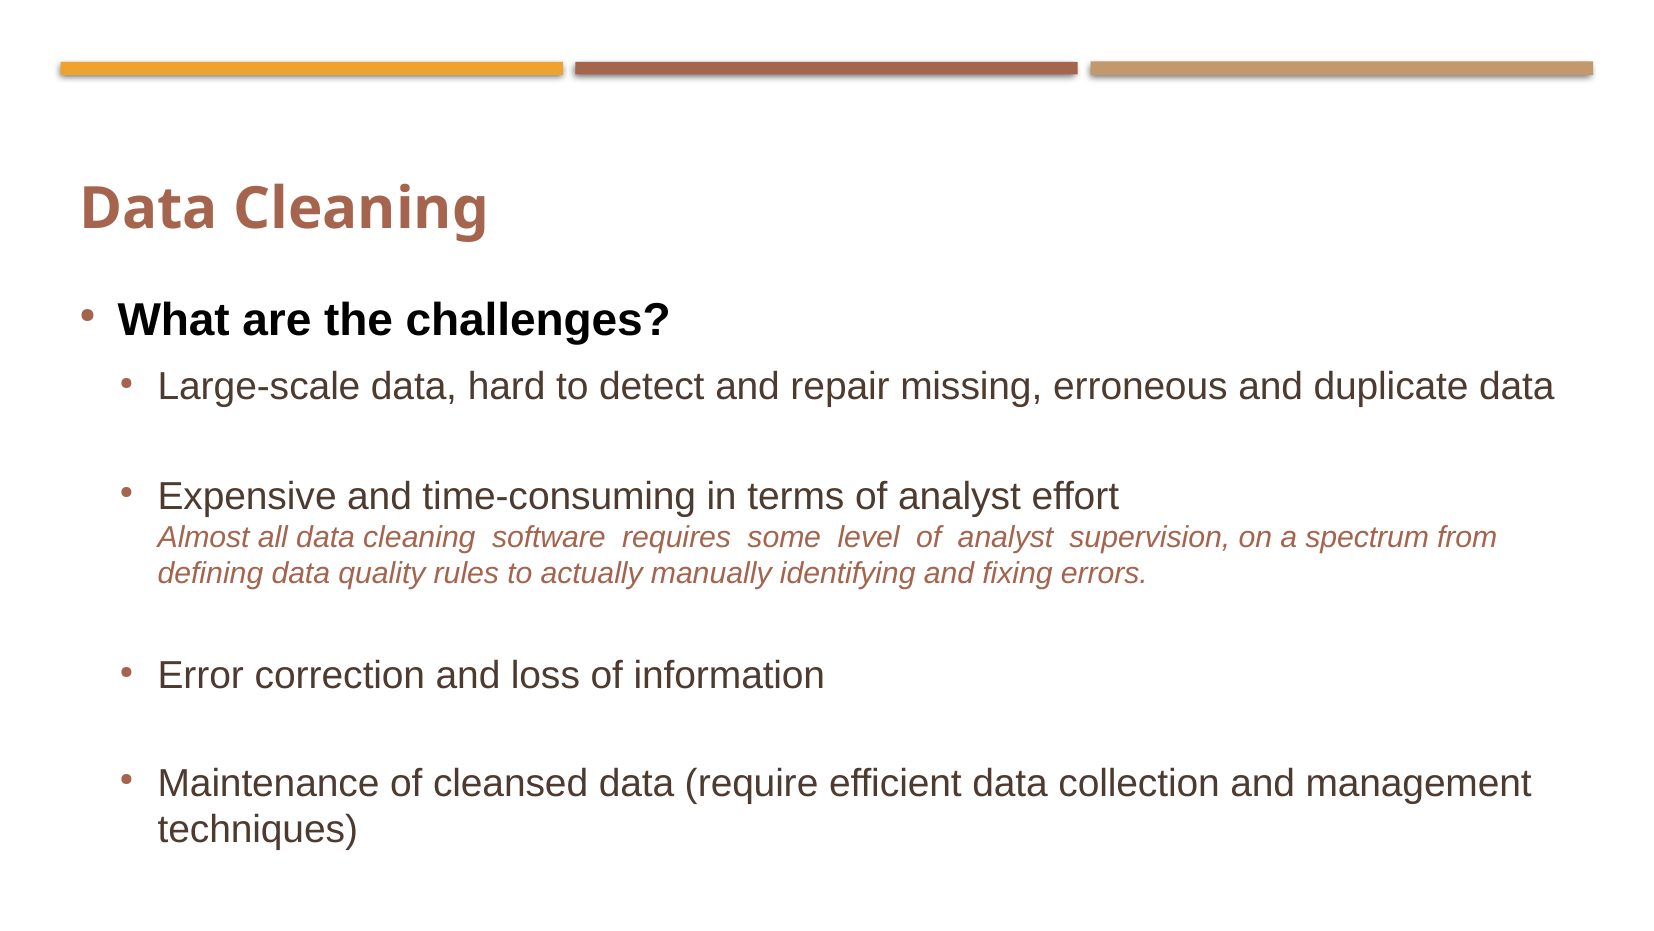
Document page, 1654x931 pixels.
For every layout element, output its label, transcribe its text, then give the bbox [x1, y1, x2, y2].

title Data Cleaning [64, 77, 1489, 248]
list What are the challenges? Large-scale data, hard to detect and repair missing, erroneous and duplicate data Expensive and time-consuming in terms of analyst effort Almost all data cleaning software requires some level of analyst supervision, on a spectrum from defining data quality rules to actually manually identifying and fixing errors. Error correction and loss of information Maintenance of cleansed data (require efficient data collection and management techniques) [64, 259, 1578, 880]
